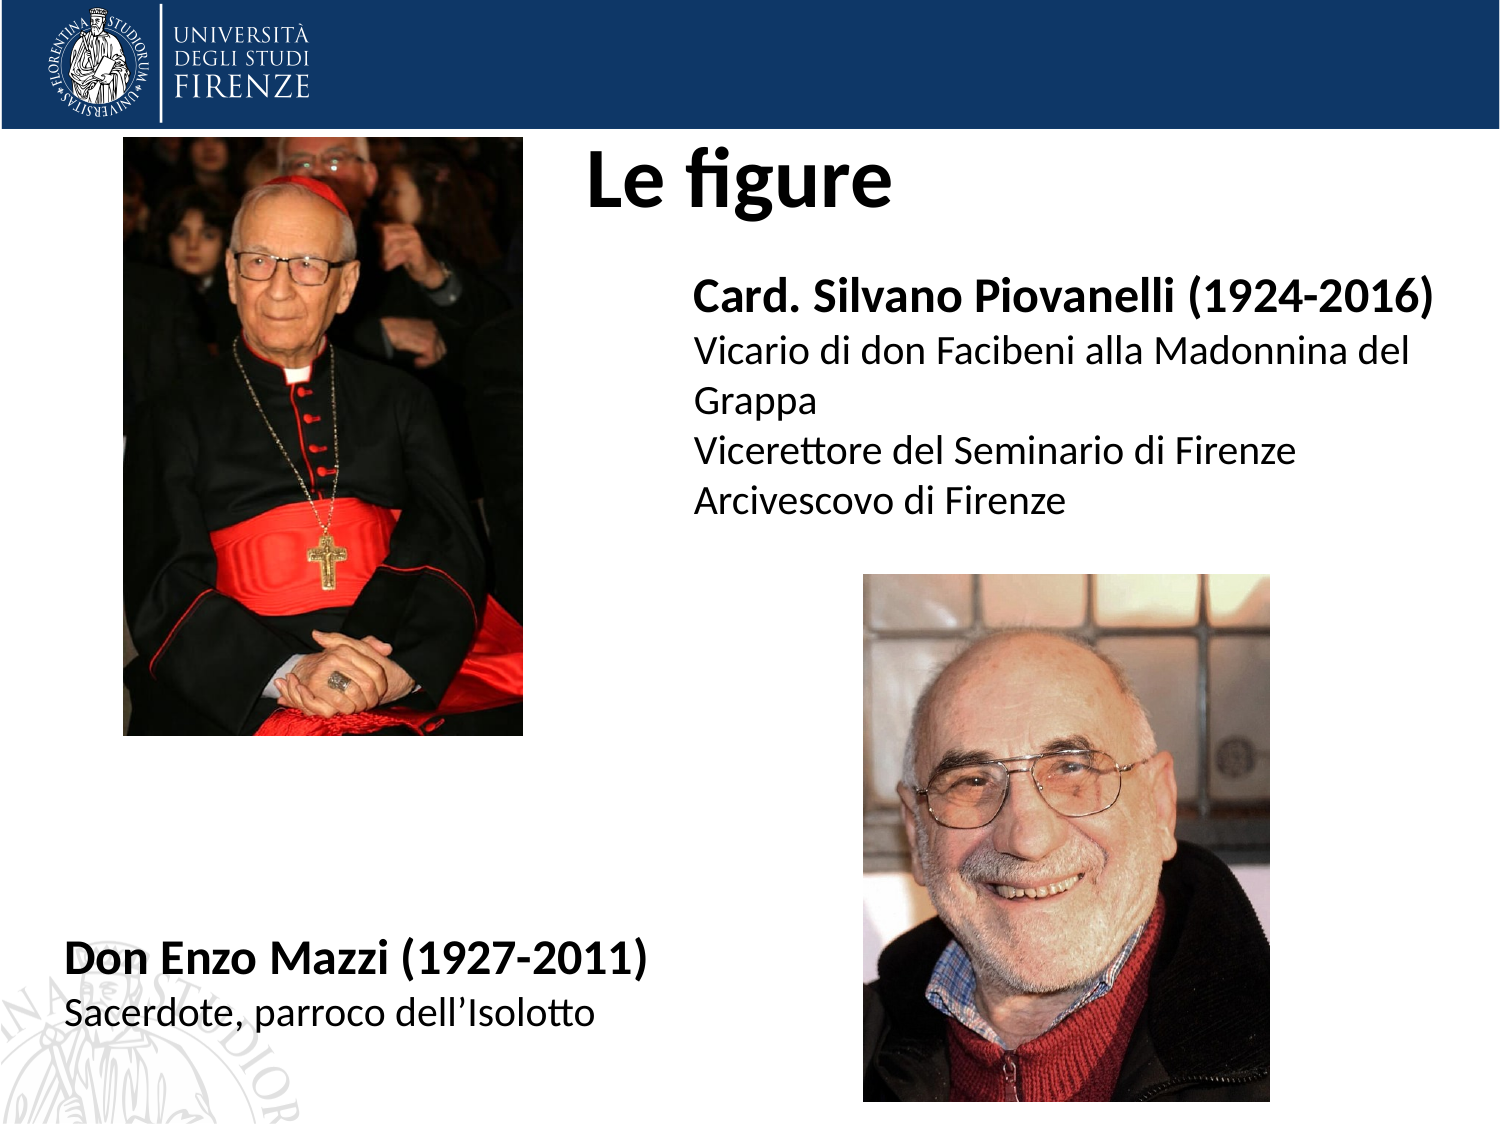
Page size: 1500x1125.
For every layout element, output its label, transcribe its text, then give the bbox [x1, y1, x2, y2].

picture [0, 0, 1500, 131]
text_box Don Enzo Mazzi (1927-2011) Sacerdote, parroco dell’Isolotto [49, 916, 818, 1042]
title Le figure [75, 113, 1425, 233]
picture [863, 574, 1270, 1102]
picture [0, 846, 355, 1125]
picture [123, 136, 523, 736]
text_box Card. Silvano Piovanelli (1924-2016) Vicario di don Facibeni alla Madonnina del Grappa Vicerettore del Seminario di Firenze Arcivescovo di Firenze [679, 255, 1499, 531]
